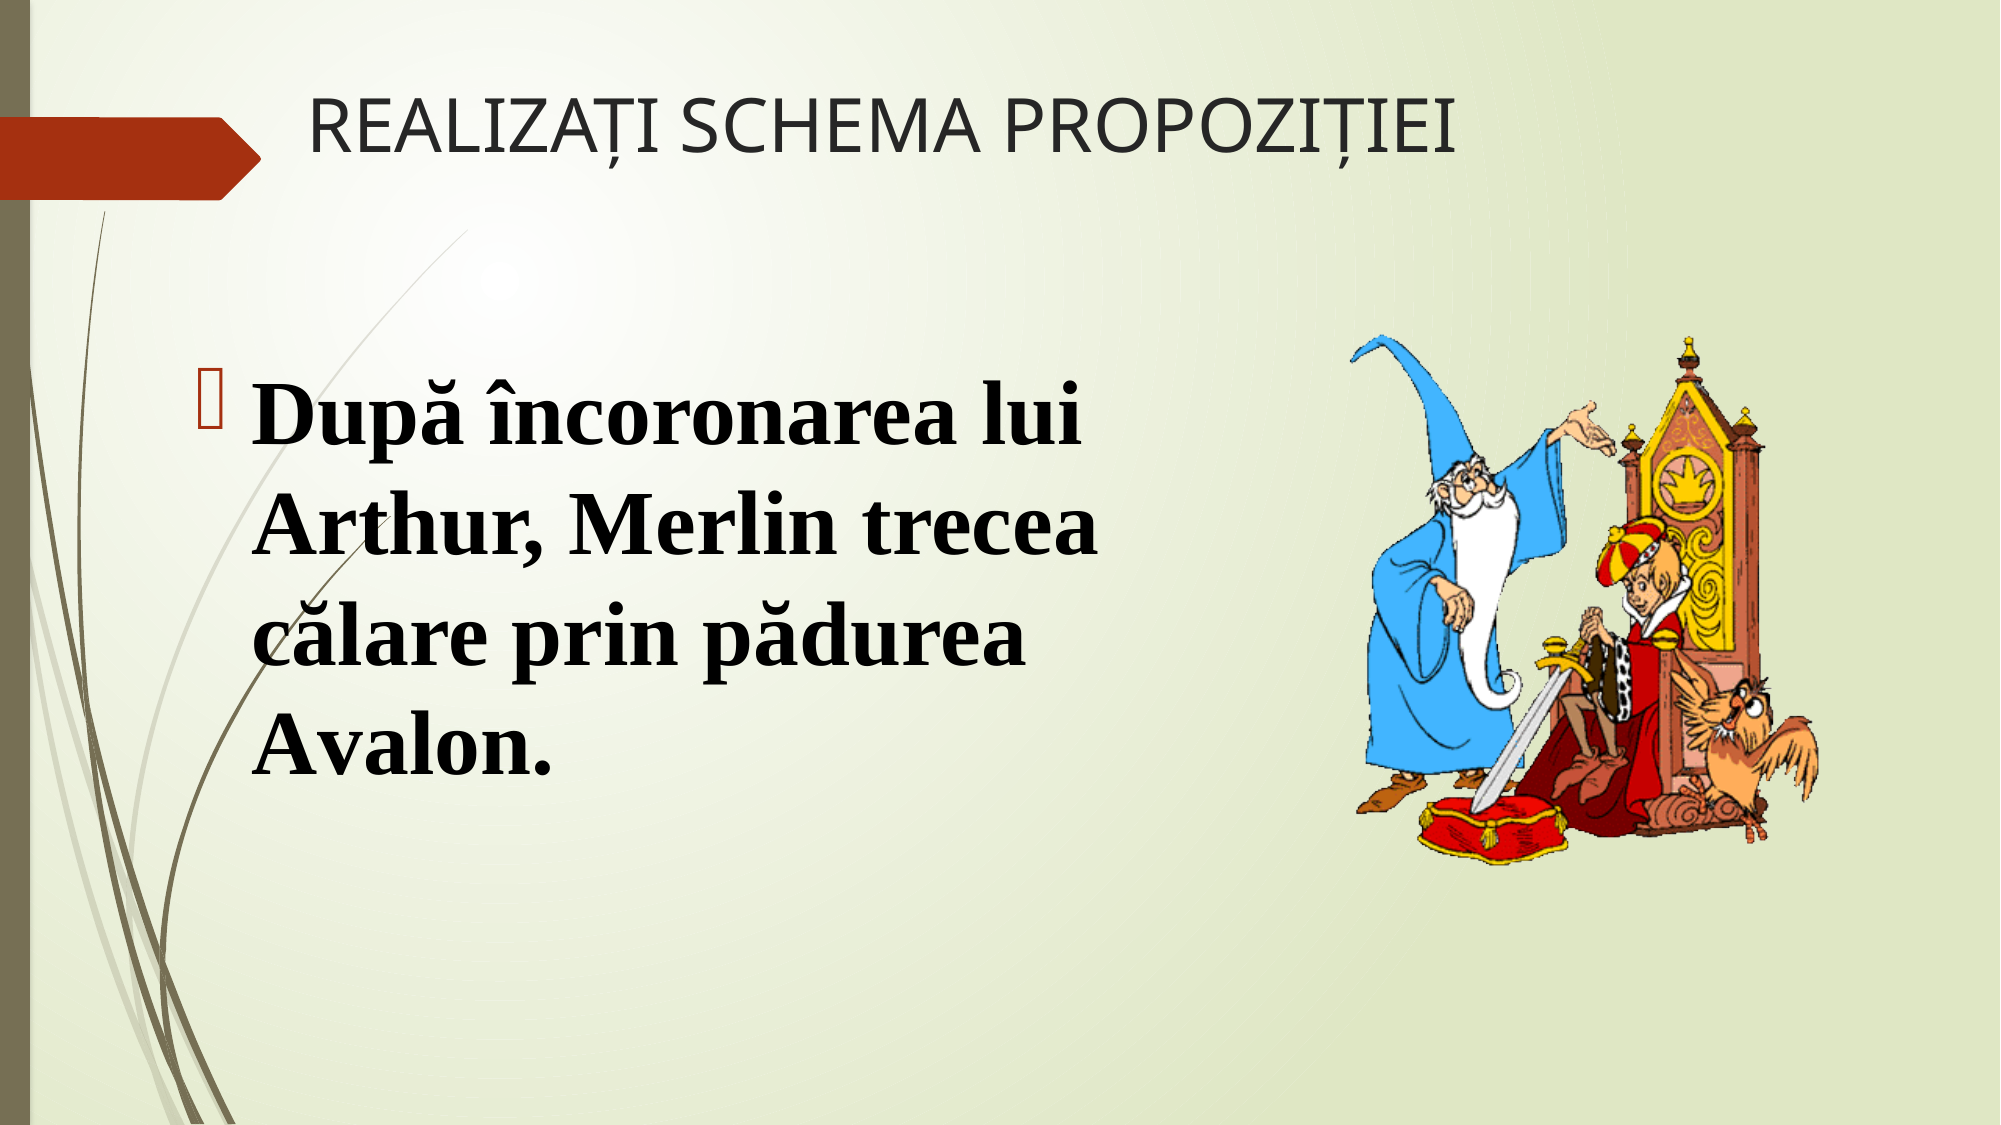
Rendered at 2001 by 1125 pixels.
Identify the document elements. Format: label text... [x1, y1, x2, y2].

picture [1275, 332, 1831, 878]
title REALIZAȚI SCHEMA PROPOZIȚIEI [291, 69, 2000, 216]
list După încoronarea lui Arthur, Merlin trecea călare prin pădurea Avalon. [180, 345, 1157, 963]
